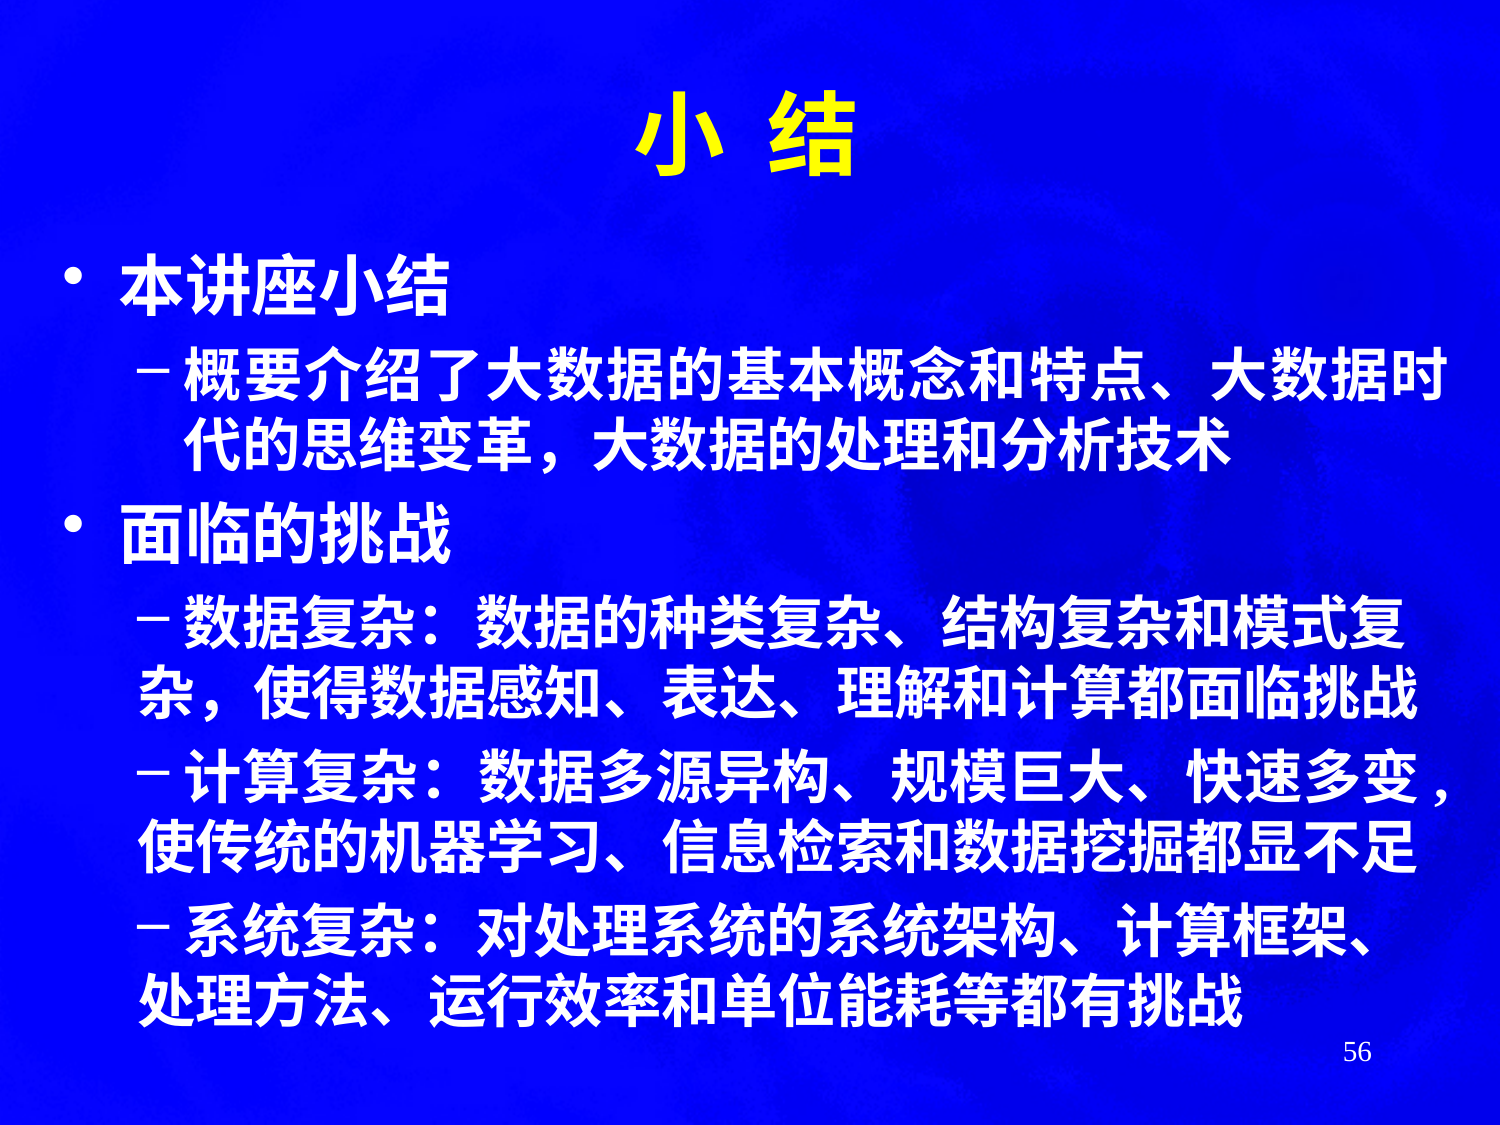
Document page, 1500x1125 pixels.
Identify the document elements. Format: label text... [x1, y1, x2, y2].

picture [0, 0, 1500, 1125]
title 小 结 [37, 37, 1456, 227]
list 本讲座小结 概要介绍了大数据的基本概念和特点、大数据时代的思维变革，大数据的处理和分析技术 面临的挑战 数据复杂：数据的种类复杂、结构复杂和模式复 杂，使得数据感知、表达、理解和计算都面临挑战 计算复杂：数据多源异构、规模巨大、快速多变, 使传统的机器学习、信息检索和数据挖掘都显不足 系统复杂：对处理系统的系统架构、计算框架、 处理方法、运行效率和单位能耗等都有挑战 [47, 236, 1465, 1063]
slide_number 56 [1074, 1025, 1388, 1100]
